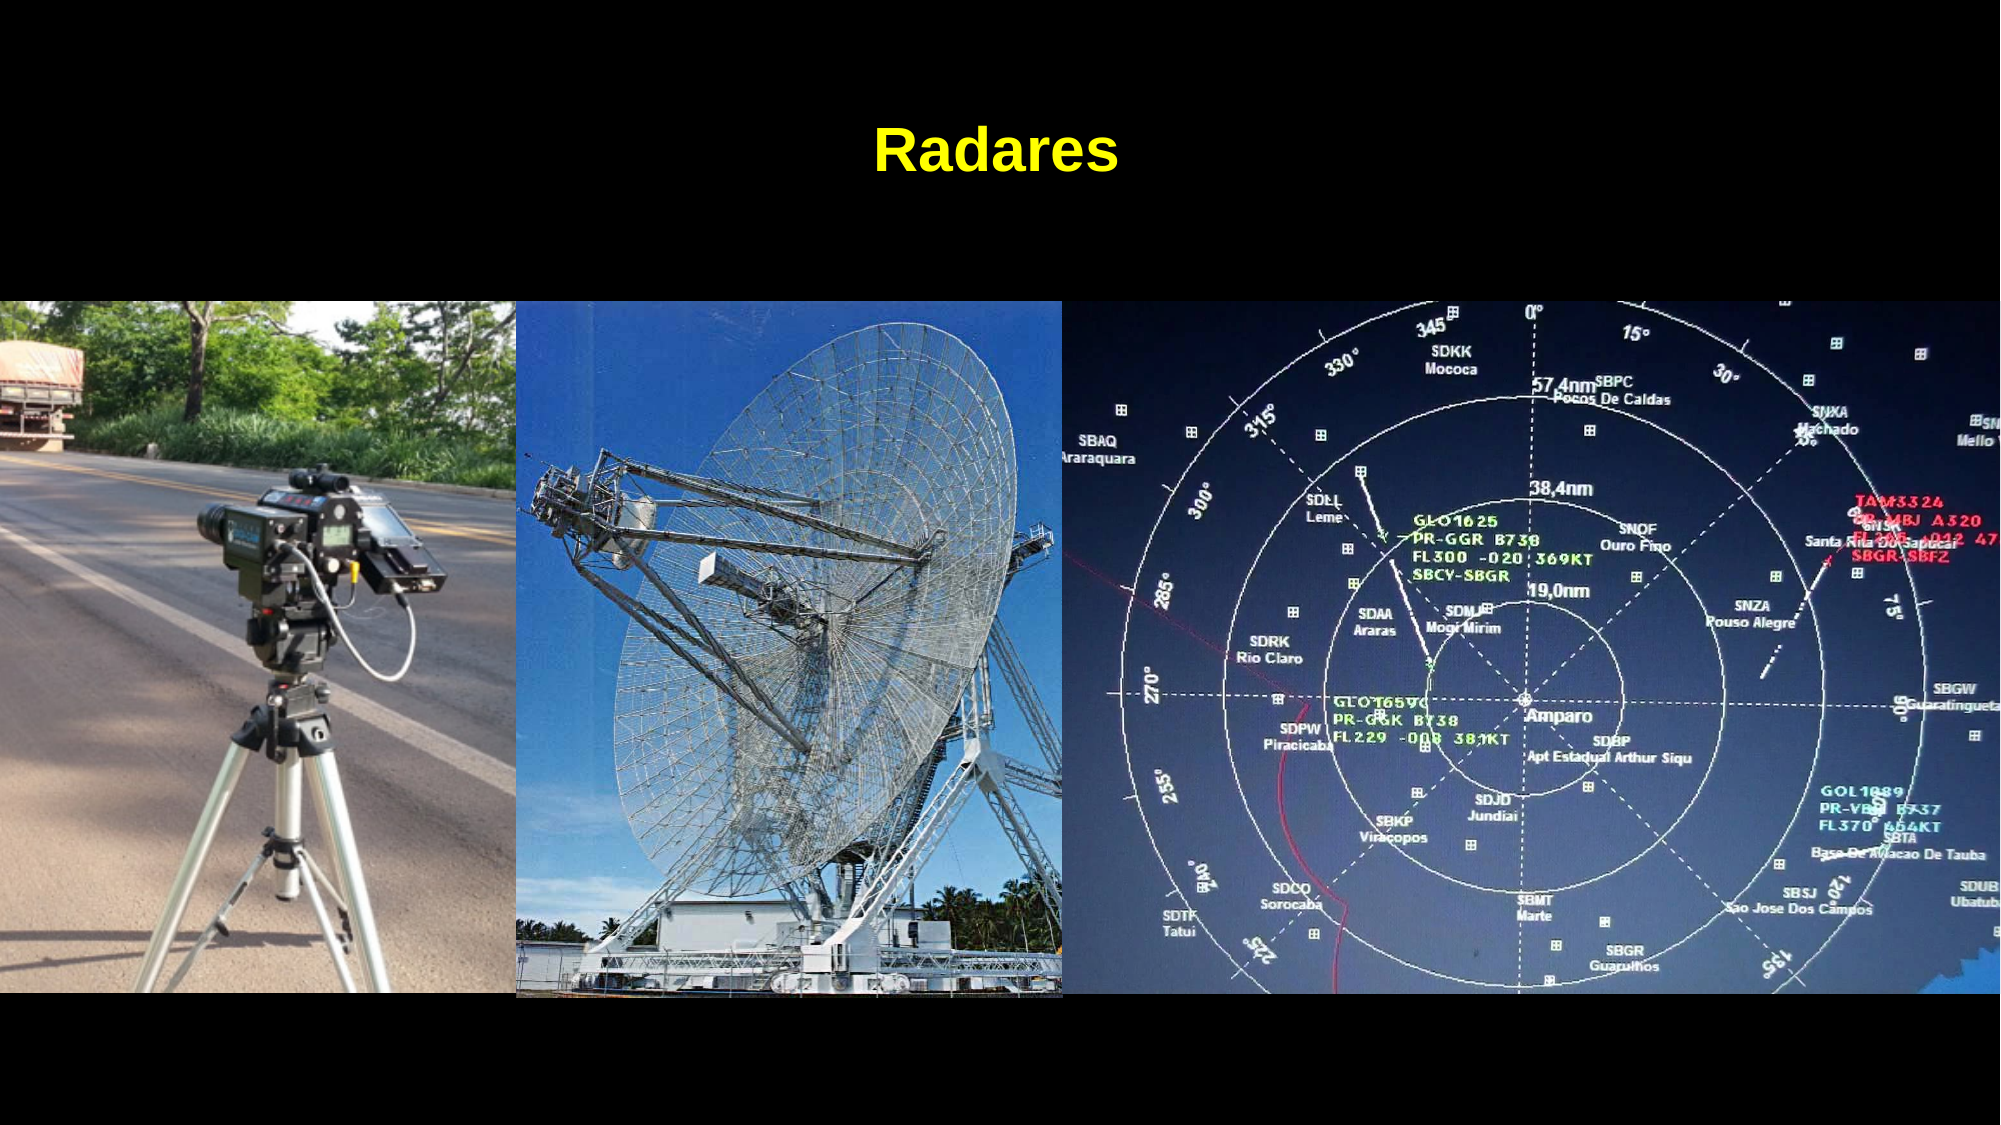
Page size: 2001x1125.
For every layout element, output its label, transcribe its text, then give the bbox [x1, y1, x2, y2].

picture [0, 300, 2001, 998]
text_box Radares [0, 101, 1998, 192]
